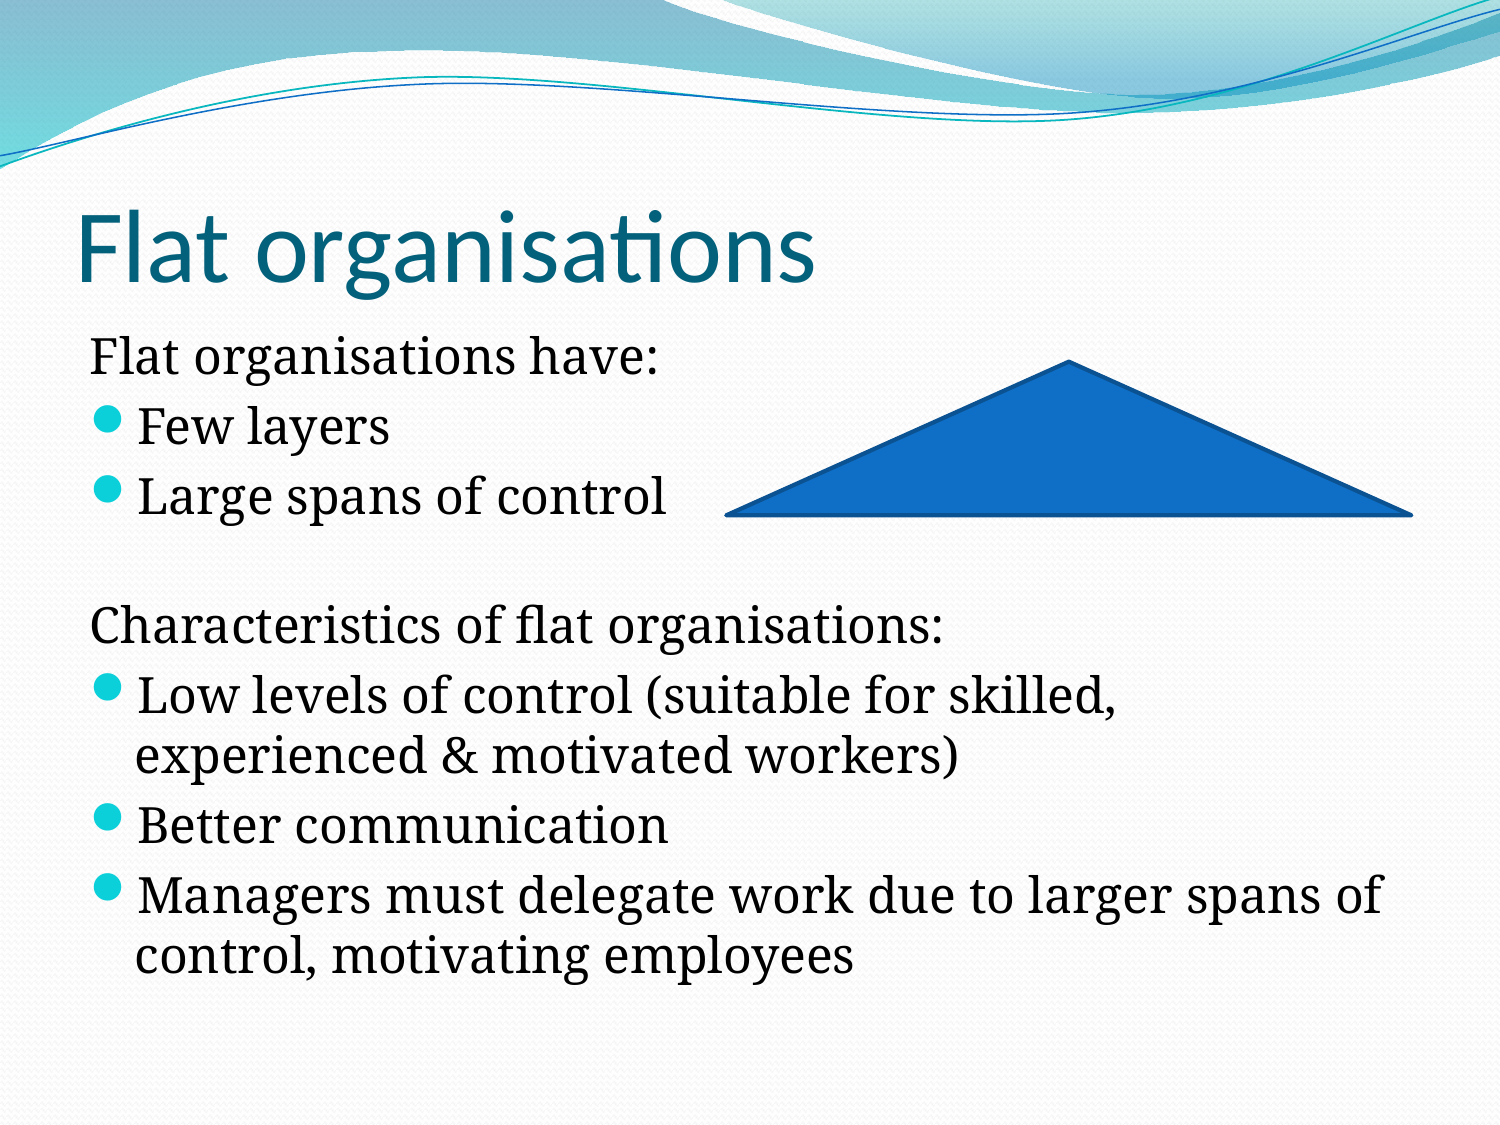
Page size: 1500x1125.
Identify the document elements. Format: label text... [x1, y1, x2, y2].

text_box [724, 359, 1414, 518]
title Flat organisations [75, 115, 1425, 303]
list Flat organisations have: Few layers Large spans of control Characteristics of flat organisations: Low levels of control (suitable for skilled, experienced & motivated workers) Better communication Managers must delegate work due to larger spans of control, motivating employees [75, 317, 1425, 1038]
